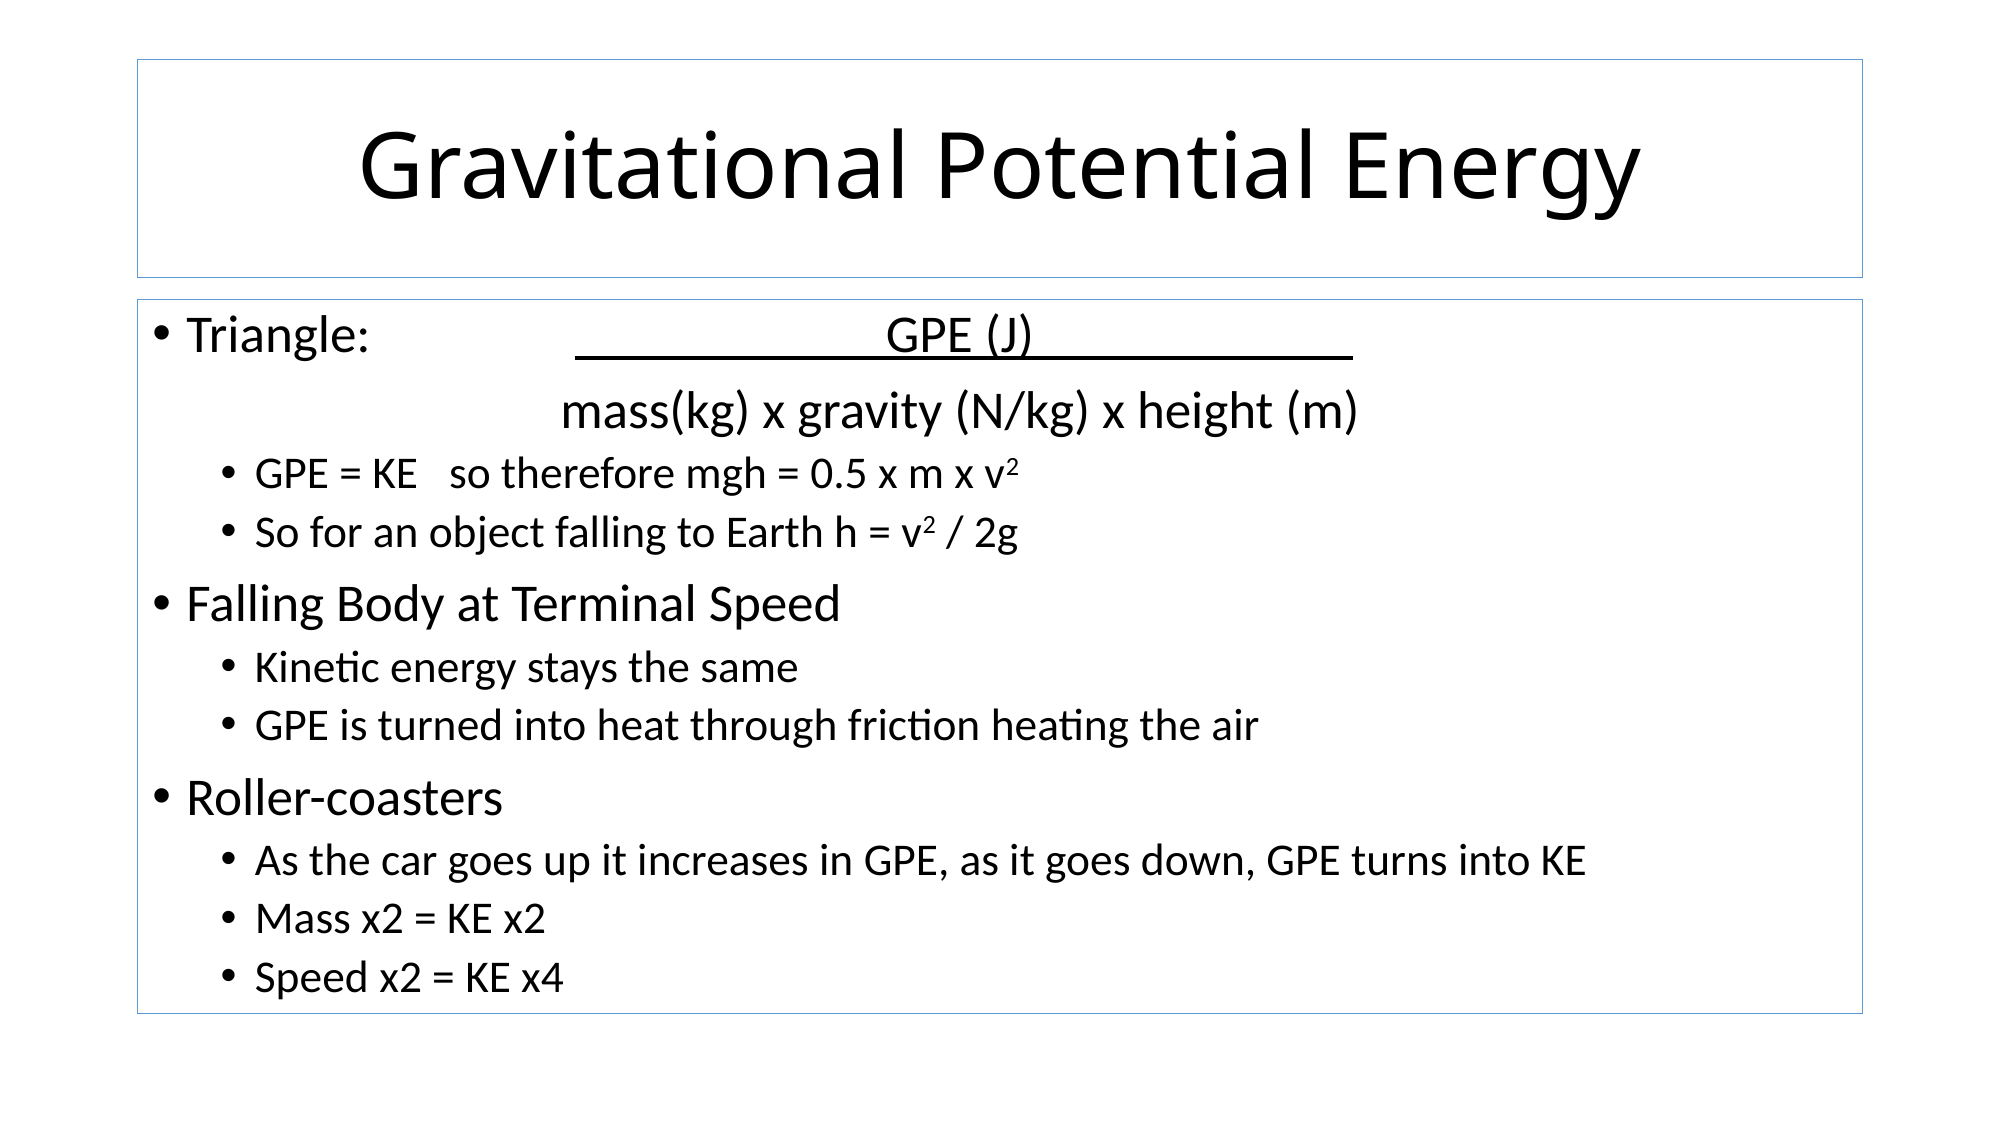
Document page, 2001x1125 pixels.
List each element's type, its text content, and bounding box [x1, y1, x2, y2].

list Triangle: GPE (J)____________ mass(kg) x gravity (N/kg) x height (m) GPE = KE so therefore mgh = 0.5 x m x v2 So for an object falling to Earth h = v2 / 2g Falling Body at Terminal Speed Kinetic energy stays the same GPE is turned into heat through friction heating the air Roller-coasters As the car goes up it increases in GPE, as it goes down, GPE turns into KE Mass x2 = KE x2 Speed x2 = KE x4 [137, 299, 1863, 1014]
title Gravitational Potential Energy [137, 59, 1863, 278]
